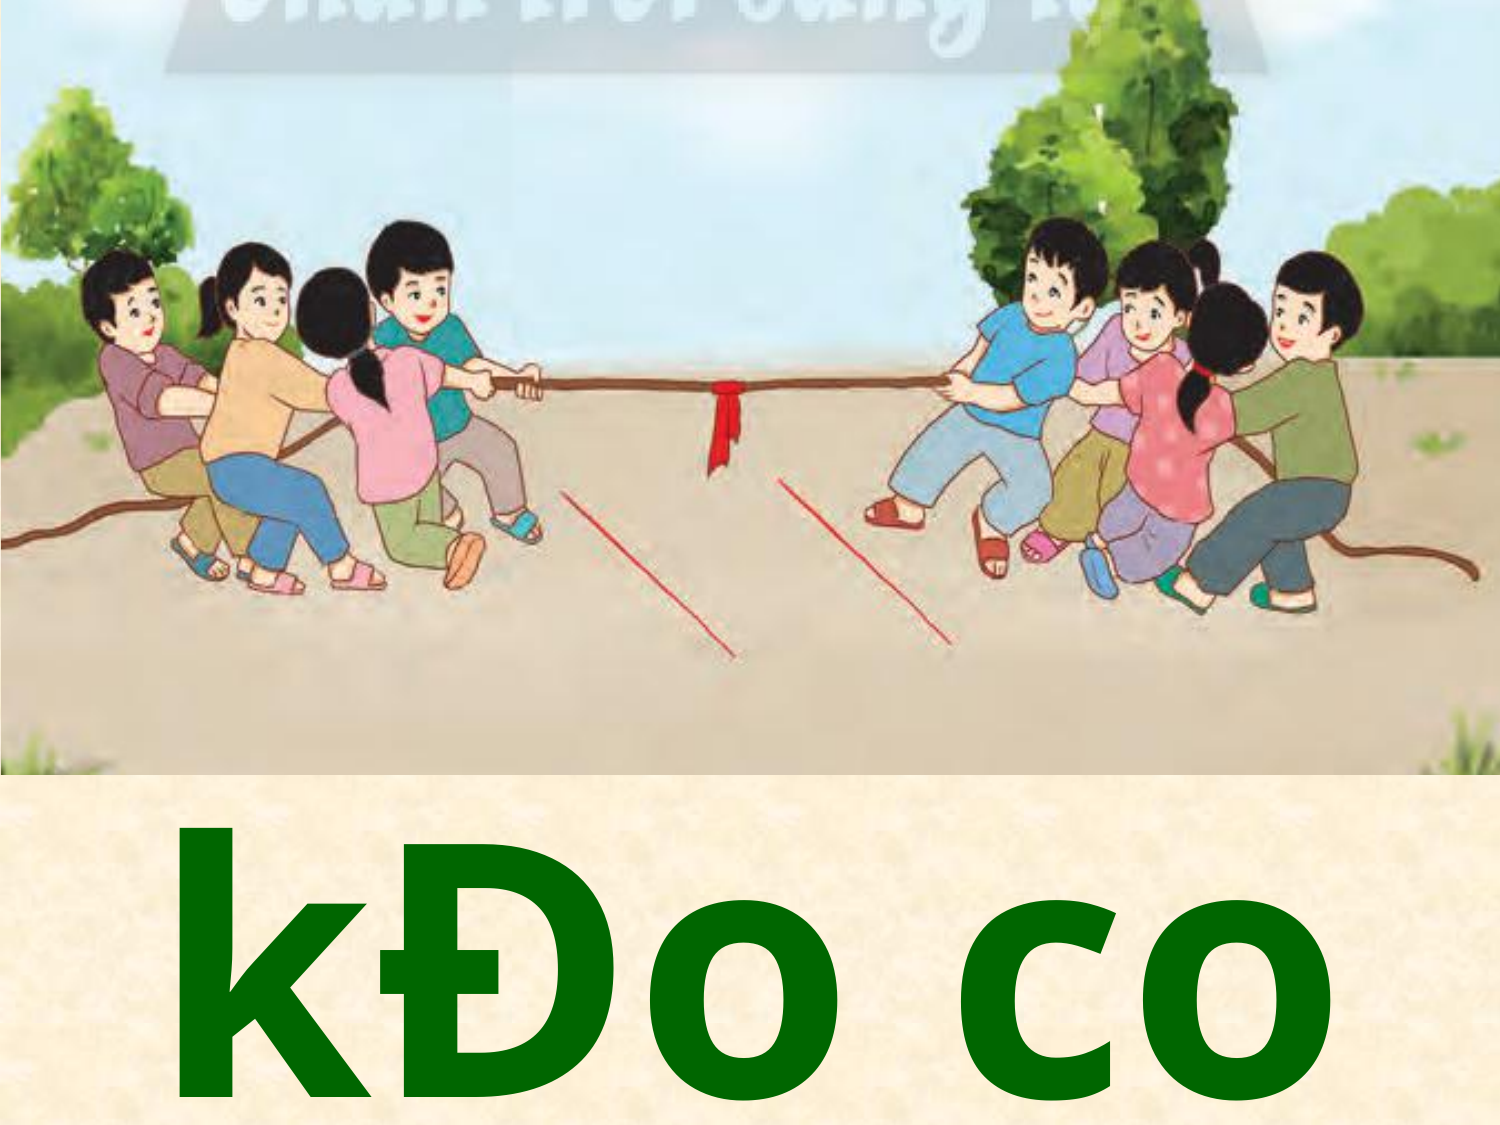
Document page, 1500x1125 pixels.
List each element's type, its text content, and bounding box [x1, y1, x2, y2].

picture [0, 0, 1500, 776]
title kÐo co [0, 776, 1500, 1125]
